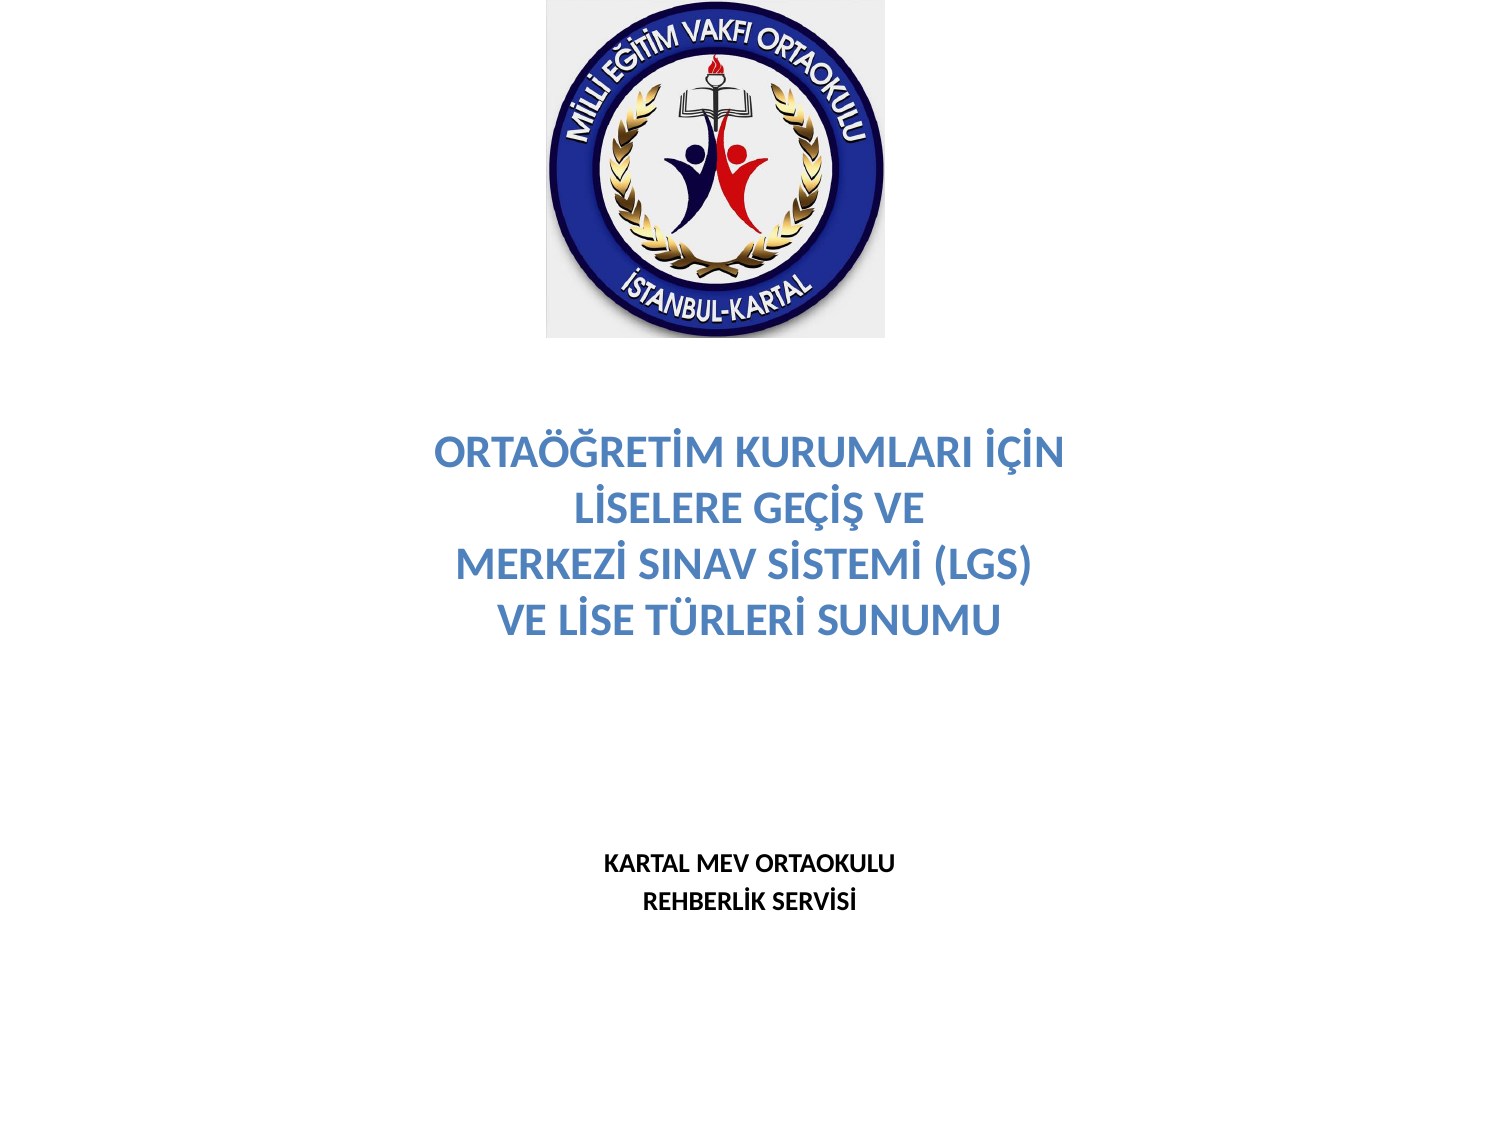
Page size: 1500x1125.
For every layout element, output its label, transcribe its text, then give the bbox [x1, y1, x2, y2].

title ORTAÖĞRETİM KURUMLARI İÇİN LİSELERE GEÇİŞ VE MERKEZİ SINAV SİSTEMİ (LGS) VE LİSE TÜRLERİ SUNUMU [112, 412, 1388, 654]
subtitle KARTAL MEV ORTAOKULU REHBERLİK SERVİSİ [225, 837, 1275, 925]
picture [546, 0, 885, 338]
